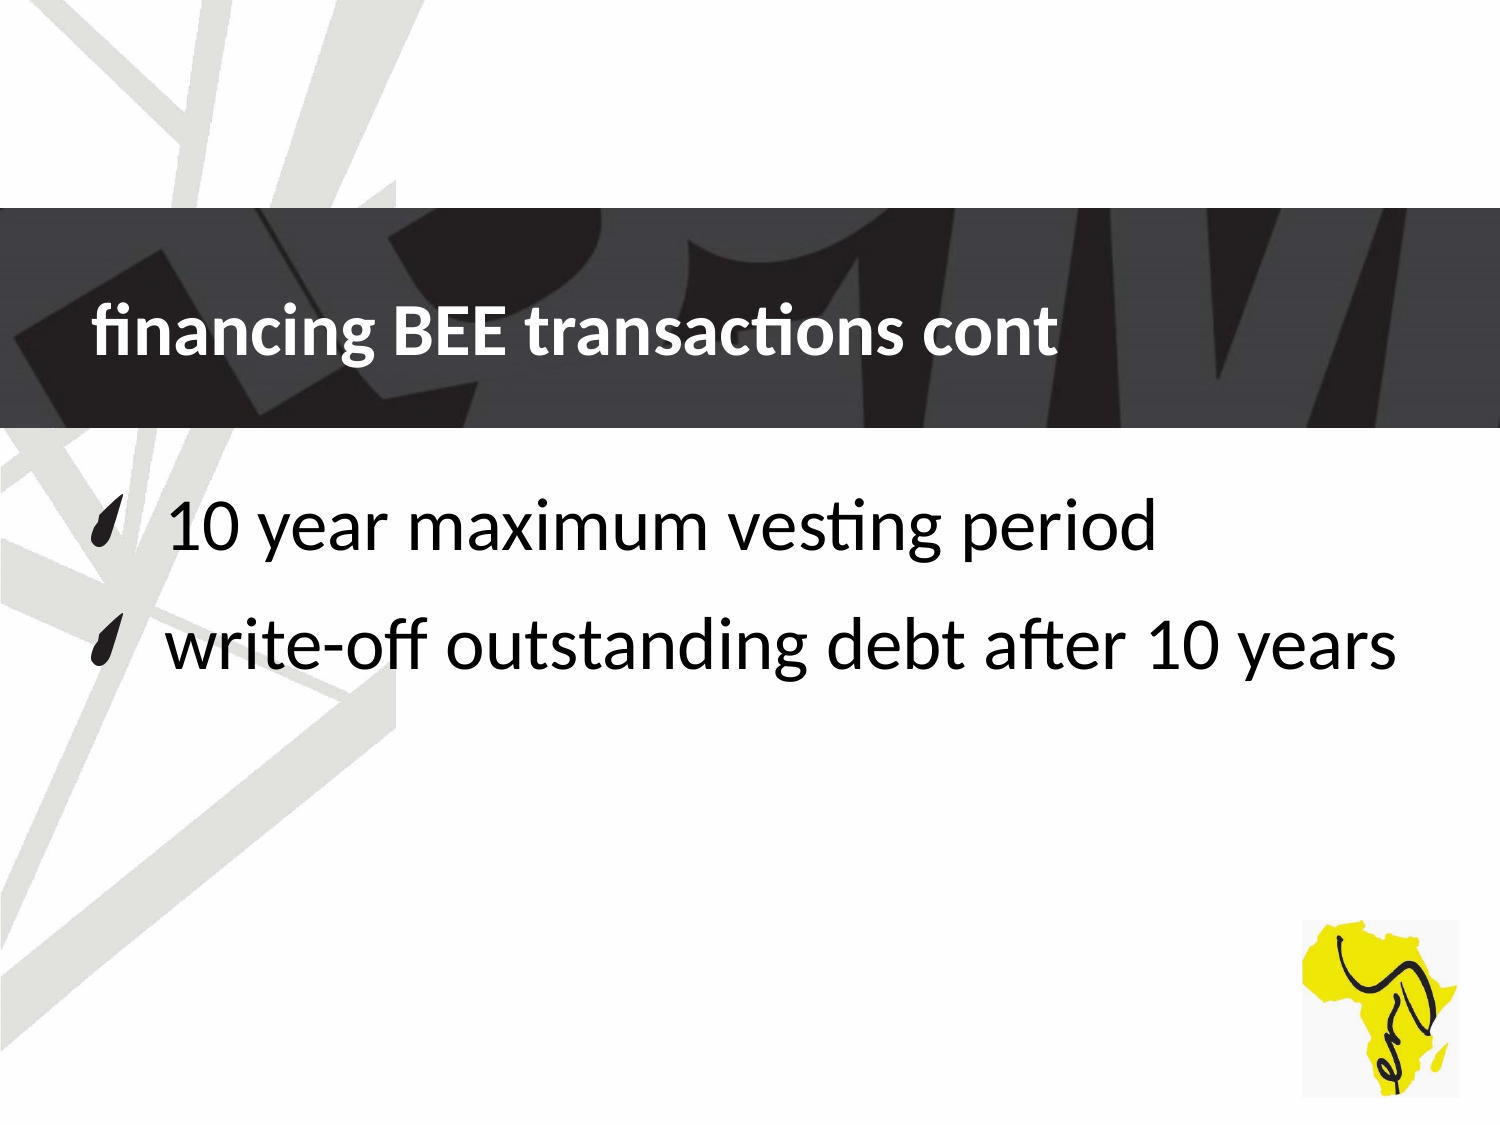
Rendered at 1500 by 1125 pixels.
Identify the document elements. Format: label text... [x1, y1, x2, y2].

list 10 year maximum vesting period write-off outstanding debt after 10 years [76, 468, 1427, 1083]
picture [0, 0, 1500, 1125]
title financing BEE transactions cont [76, 255, 1427, 396]
